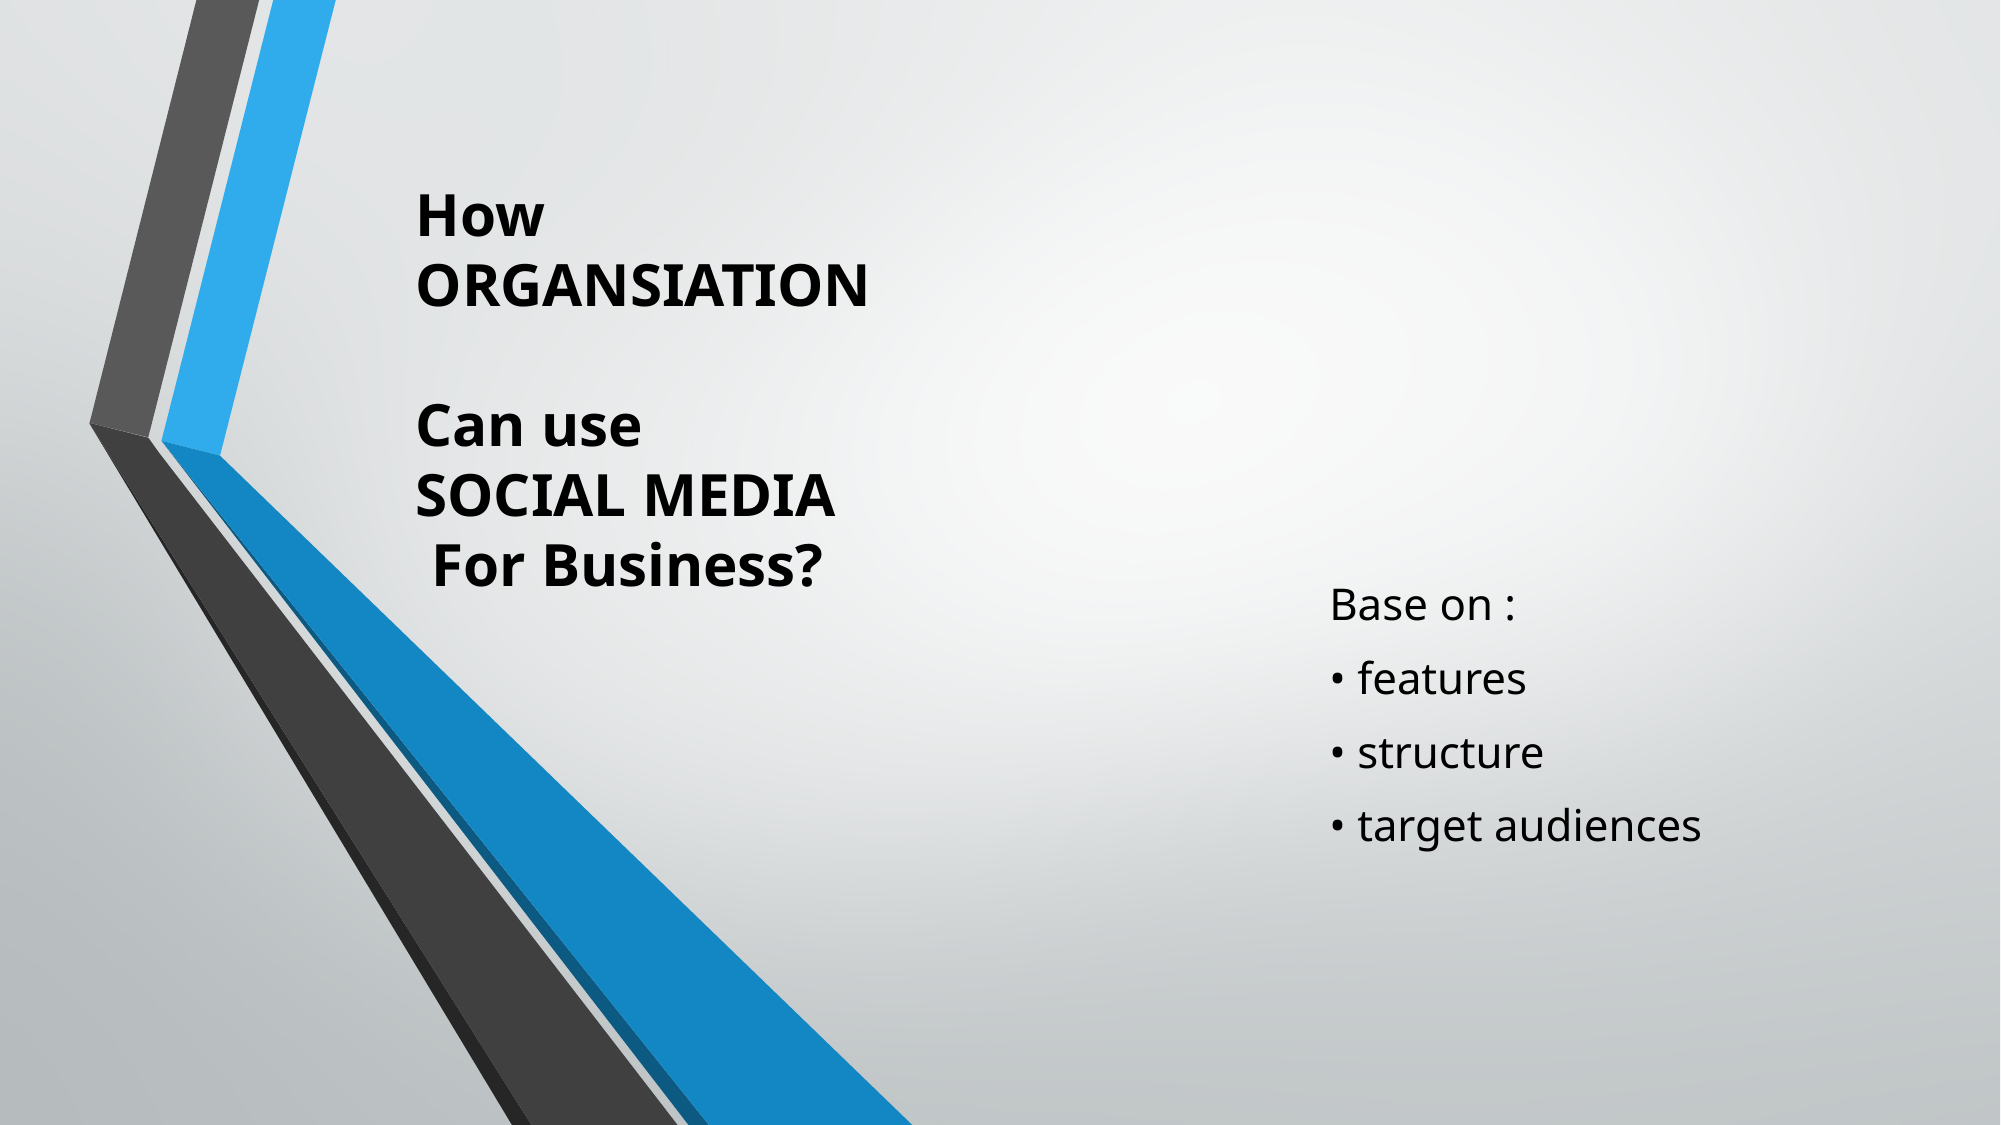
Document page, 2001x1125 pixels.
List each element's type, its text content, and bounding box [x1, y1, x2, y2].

text_box How ORGANSIATION Can use SOCIAL MEDIA For Business? [400, 170, 912, 606]
subtitle Base on : • features • structure • target audiences [1314, 561, 1774, 884]
